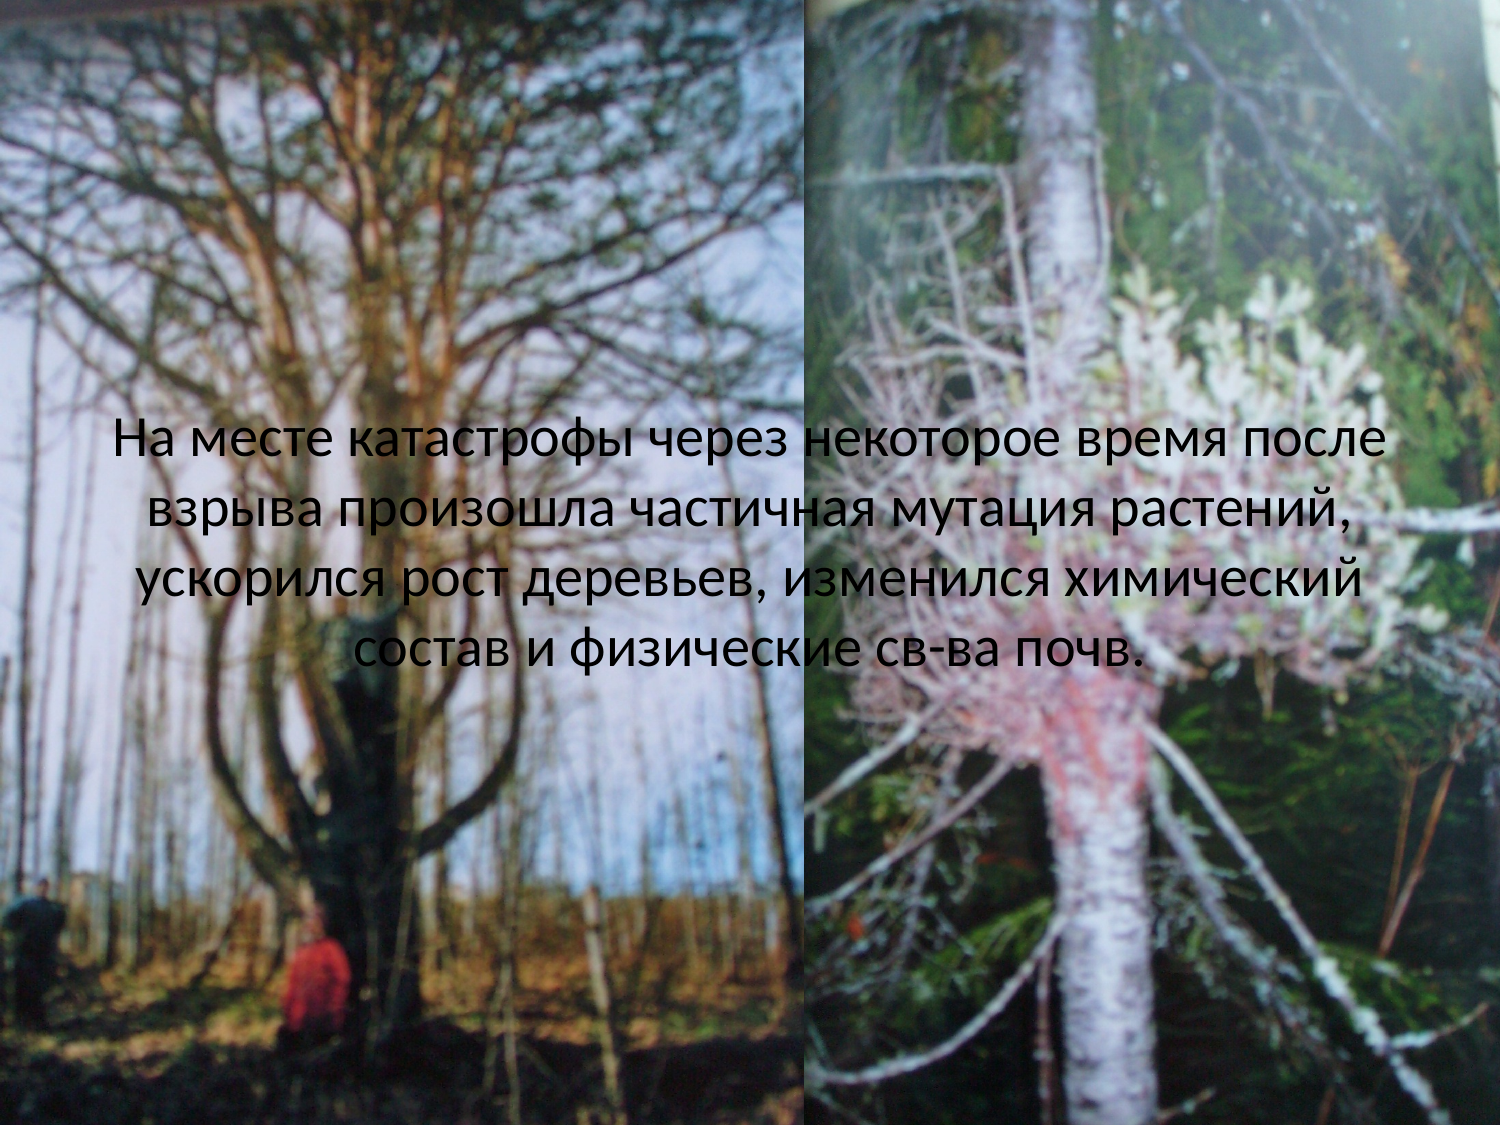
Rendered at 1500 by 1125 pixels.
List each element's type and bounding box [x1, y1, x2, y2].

list [805, 0, 1500, 1125]
picture [0, 0, 804, 1125]
